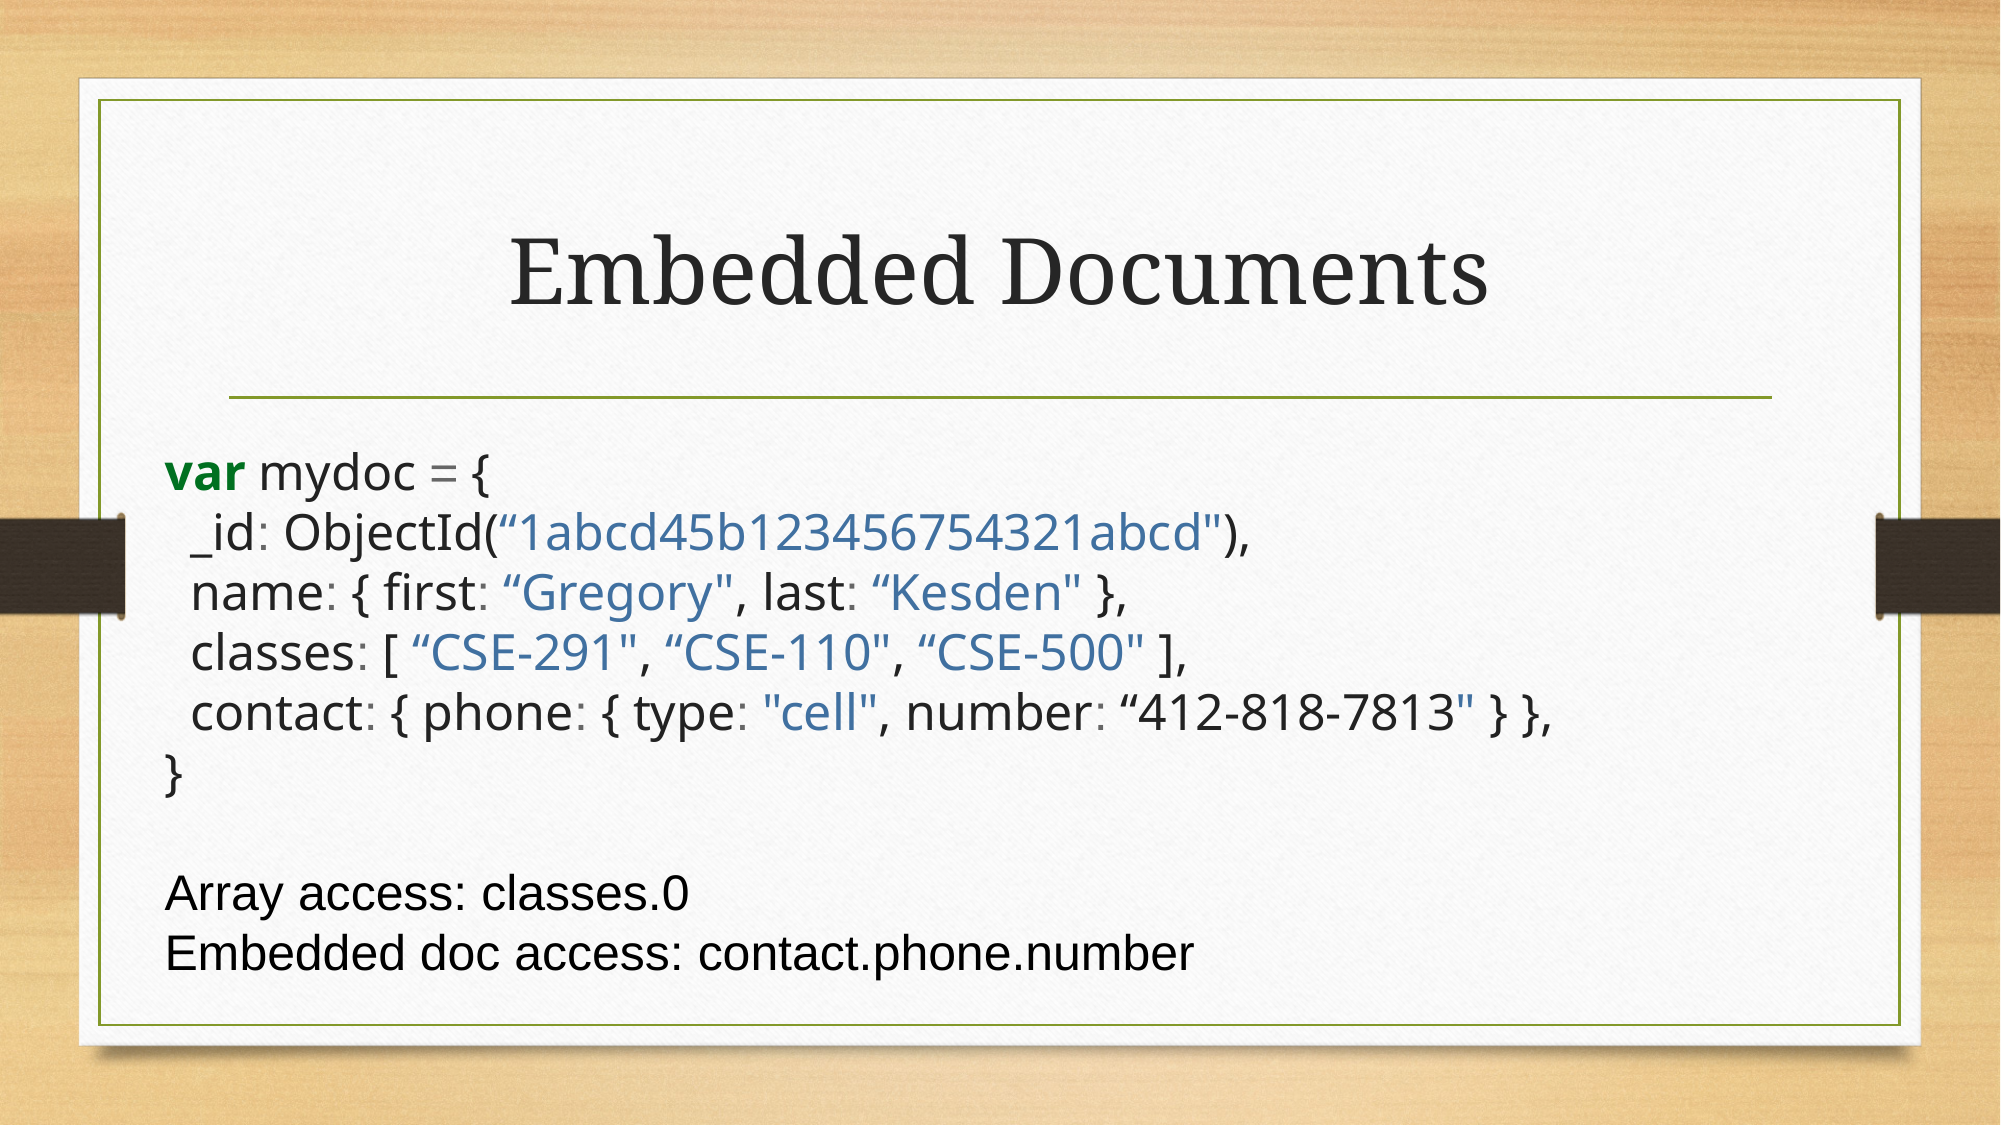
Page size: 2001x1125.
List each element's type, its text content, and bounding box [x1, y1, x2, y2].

picture [0, 0, 2001, 1125]
text_box var mydoc = { _id: ObjectId(“1abcd45b123456754321abcd"), name: { first: “Gregory", last: “Kesden" }, classes: [ “CSE-291", “CSE-110", “CSE-500" ], contact: { phone: { type: "cell", number: “412-818-7813" } }, } Array access: classes.0 Embedded doc access: contact.phone.number [164, 421, 1866, 1000]
title Embedded Documents [212, 161, 1788, 375]
